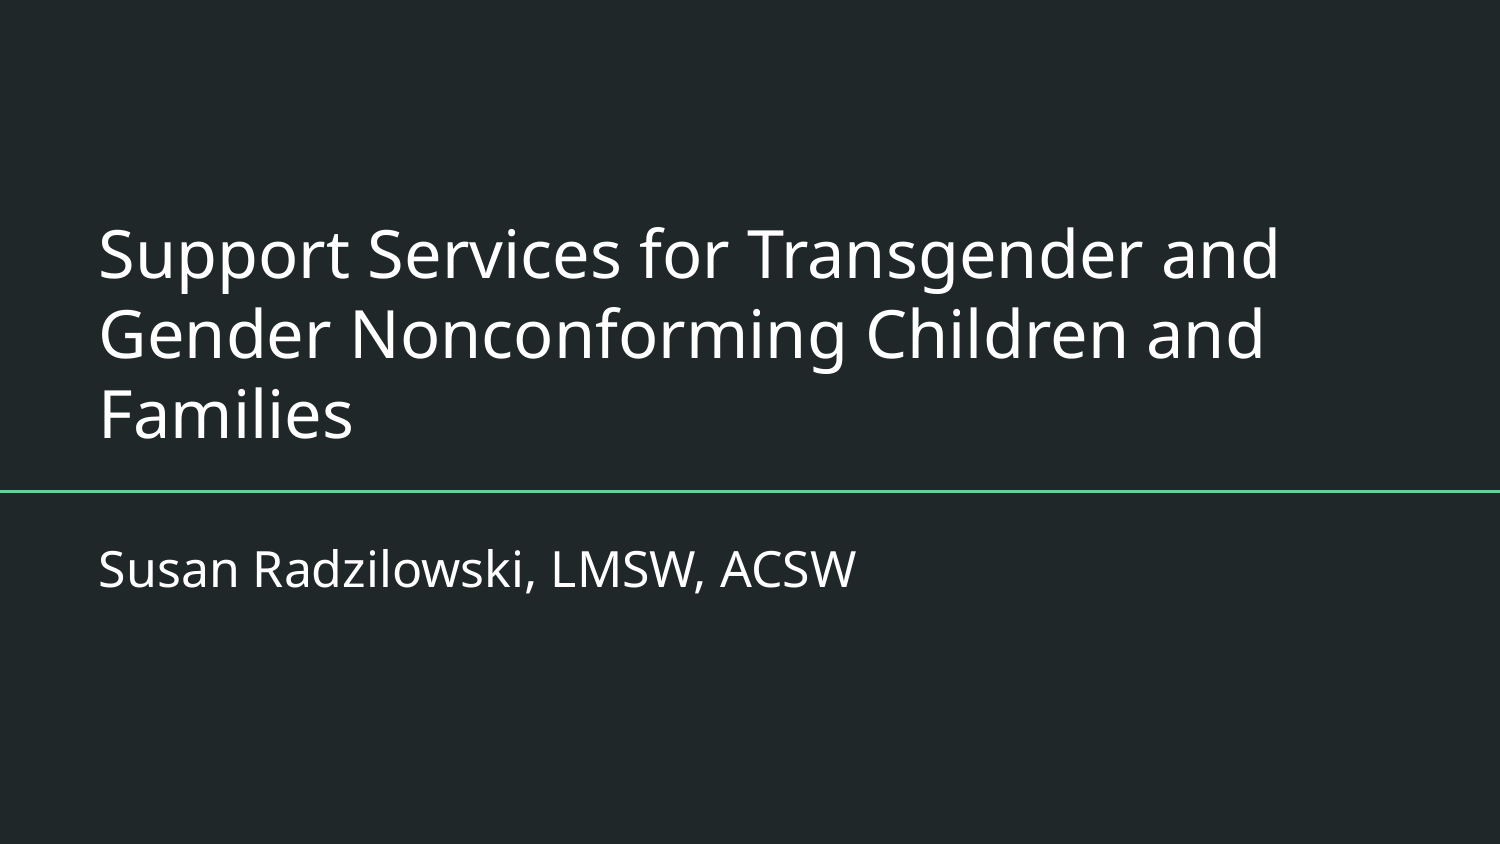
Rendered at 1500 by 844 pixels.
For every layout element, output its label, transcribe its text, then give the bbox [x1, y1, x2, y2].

title Support Services for Transgender and Gender Nonconforming Children and Families [83, 206, 1417, 467]
subtitle Susan Radzilowski, LMSW, ACSW [83, 522, 1417, 626]
